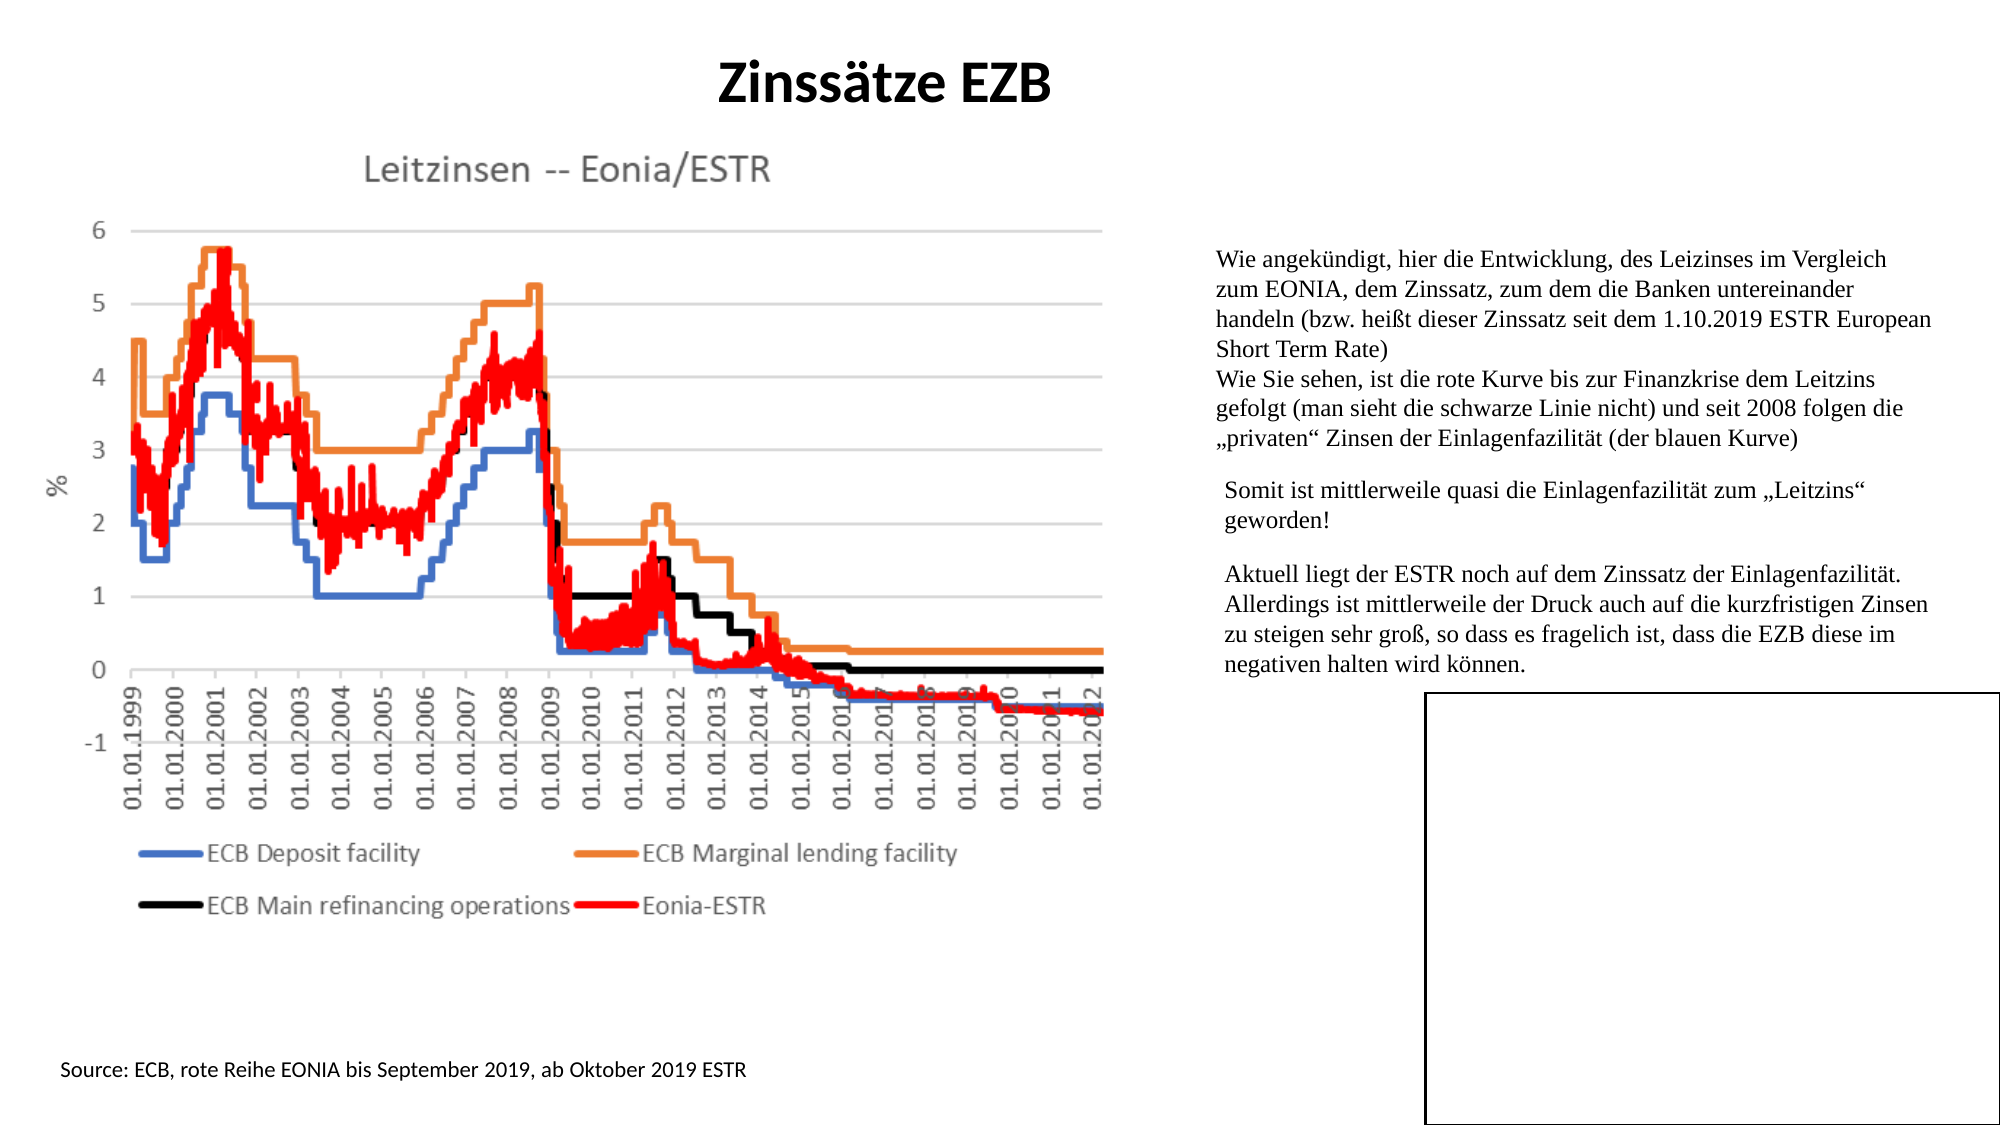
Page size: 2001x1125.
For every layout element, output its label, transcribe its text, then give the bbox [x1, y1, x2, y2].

text_box Somit ist mittlerweile quasi die Einlagenfazilität zum „Leitzins“ geworden! [1209, 465, 1959, 550]
text_box Zinssätze EZB [262, 17, 1509, 140]
text_box Wie angekündigt, hier die Entwicklung, des Leizinses im Vergleich zum EONIA, dem Zinssatz, zum dem die Banken untereinander handeln (bzw. heißt dieser Zinssatz seit dem 1.10.2019 ESTR European Short Term Rate) Wie Sie sehen, ist die rote Kurve bis zur Finanzkrise dem Leitzins gefolgt (man sieht die schwarze Linie nicht) und seit 2008 folgen die „privaten“ Zinsen der Einlagenfazilität (der blauen Kurve) [1201, 234, 1951, 473]
text_box [1424, 692, 2000, 1125]
text_box Aktuell liegt der ESTR noch auf dem Zinssatz der Einlagenfazilität. Allerdings ist mittlerweile der Druck auch auf die kurzfristigen Zinsen zu steigen sehr groß, so dass es fragelich ist, dass die EZB diese im negativen halten wird können. [1209, 550, 1959, 637]
picture [0, 118, 1136, 945]
text_box Source: ECB, rote Reihe EONIA bis September 2019, ab Oktober 2019 ESTR [45, 1047, 1424, 1107]
